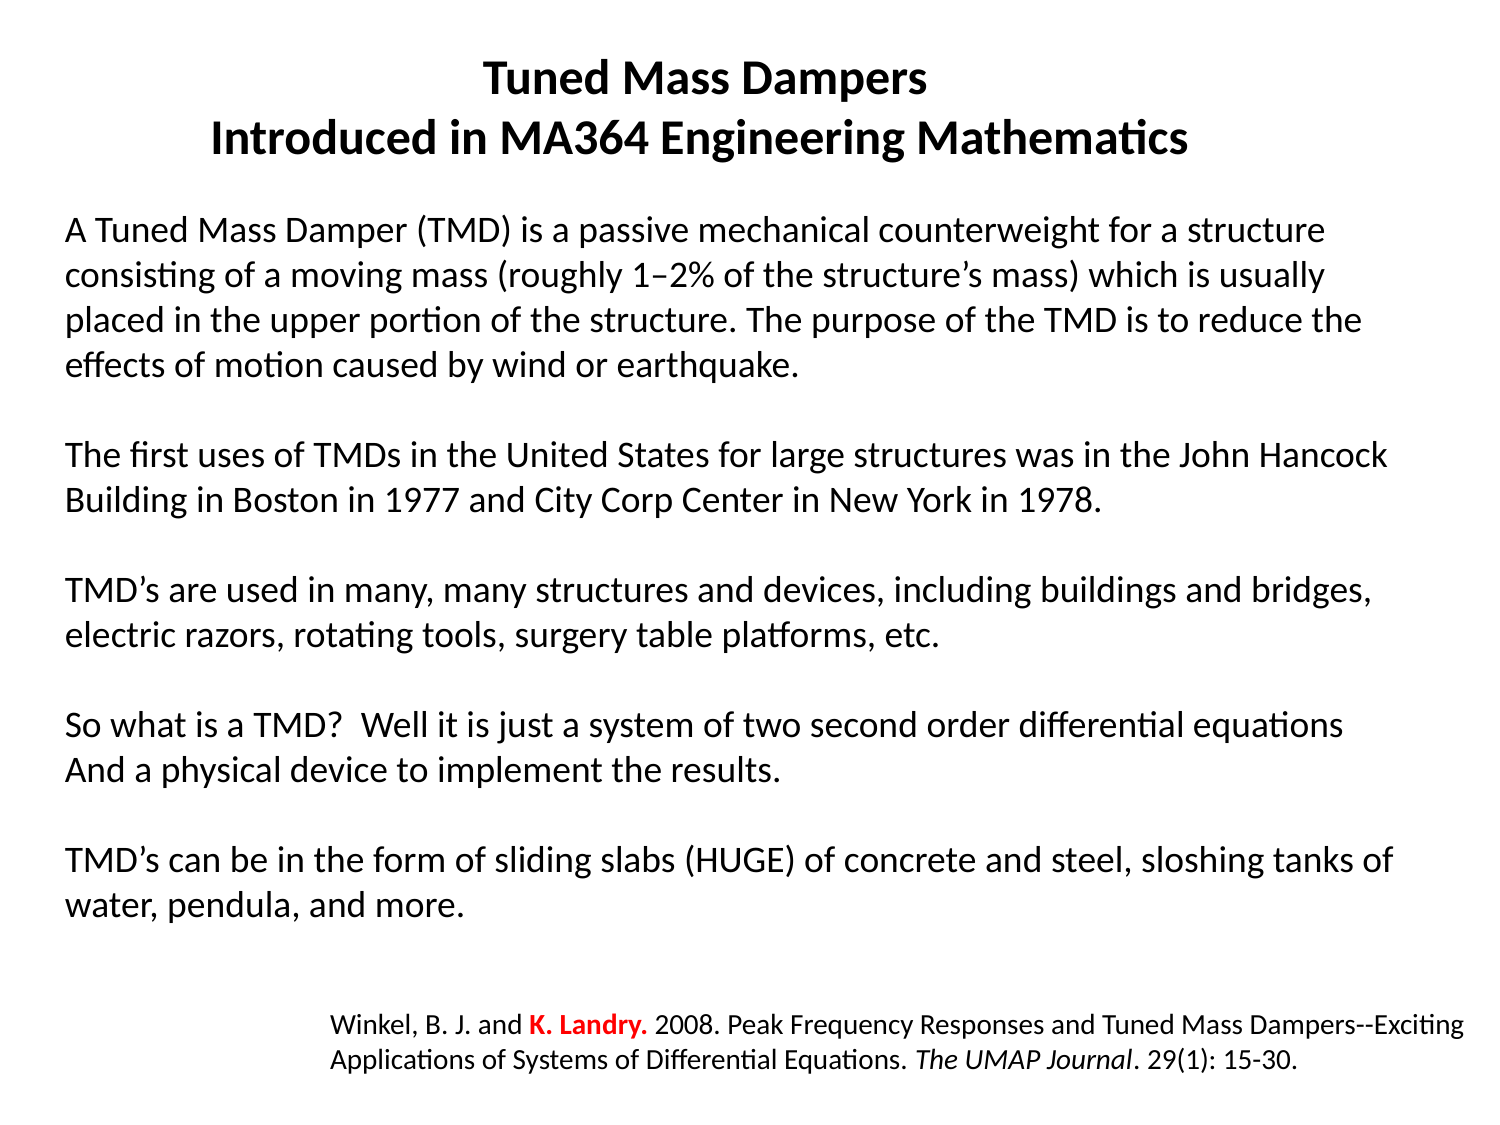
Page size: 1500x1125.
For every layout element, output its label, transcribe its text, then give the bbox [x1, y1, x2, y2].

text_box Tuned Mass Dampers Introduced in MA364 Engineering Mathematics [124, 37, 1298, 173]
text_box Winkel, B. J. and K. Landry. 2008. Peak Frequency Responses and Tuned Mass Dampers--Exciting Applications of Systems of Differential Equations. The UMAP Journal. 29(1): 15-30. [315, 998, 1480, 1083]
text_box A Tuned Mass Damper (TMD) is a passive mechanical counterweight for a structure consisting of a moving mass (roughly 1–2% of the structure’s mass) which is usually placed in the upper portion of the structure. The purpose of the TMD is to reduce the effects of motion caused by wind or earthquake. The first uses of TMDs in the United States for large structures was in the John Hancock Building in Boston in 1977 and City Corp Center in New York in 1978. TMD’s are used in many, many structures and devices, including buildings and bridges, electric razors, rotating tools, surgery table platforms, etc. So what is a TMD? Well it is just a system of two second order differential equations And a physical device to implement the results. TMD’s can be in the form of sliding slabs (HUGE) of concrete and steel, sloshing tanks of water, pendula, and more. [50, 198, 1450, 933]
